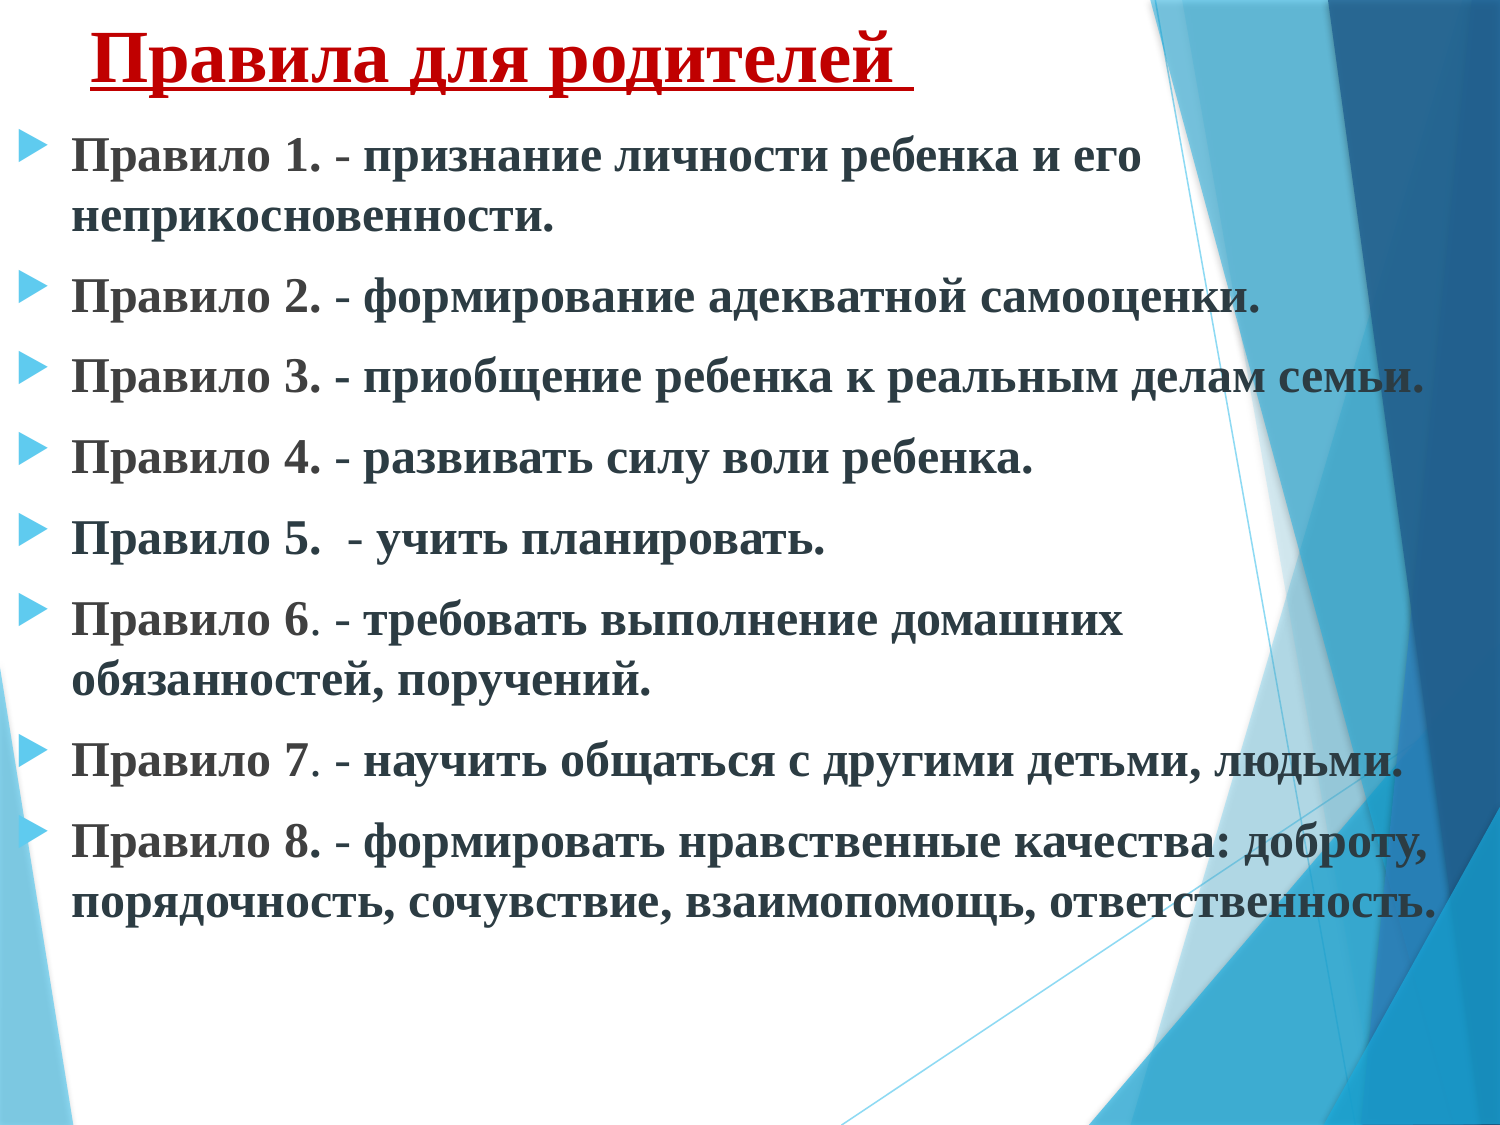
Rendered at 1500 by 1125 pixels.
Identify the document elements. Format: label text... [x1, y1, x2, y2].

title Правила для родителей [75, 0, 1425, 113]
list Правило 1. - признание личности ребенка и его неприкосновенности. Правило 2. - формирование адекватной самооценки. Правило 3. - приобщение ребенка к реальным делам семьи. Правило 4. - развивать силу воли ребенка. Правило 5. - учить планировать. Правило 6. - требовать выполнение домашних обязанностей, поручений. Правило 7. - научить общаться с другими детьми, людьми. Правило 8. - формировать нравственные качества: доброту, порядочность, сочувствие, взаимопомощь, ответственность. [0, 113, 1465, 1083]
